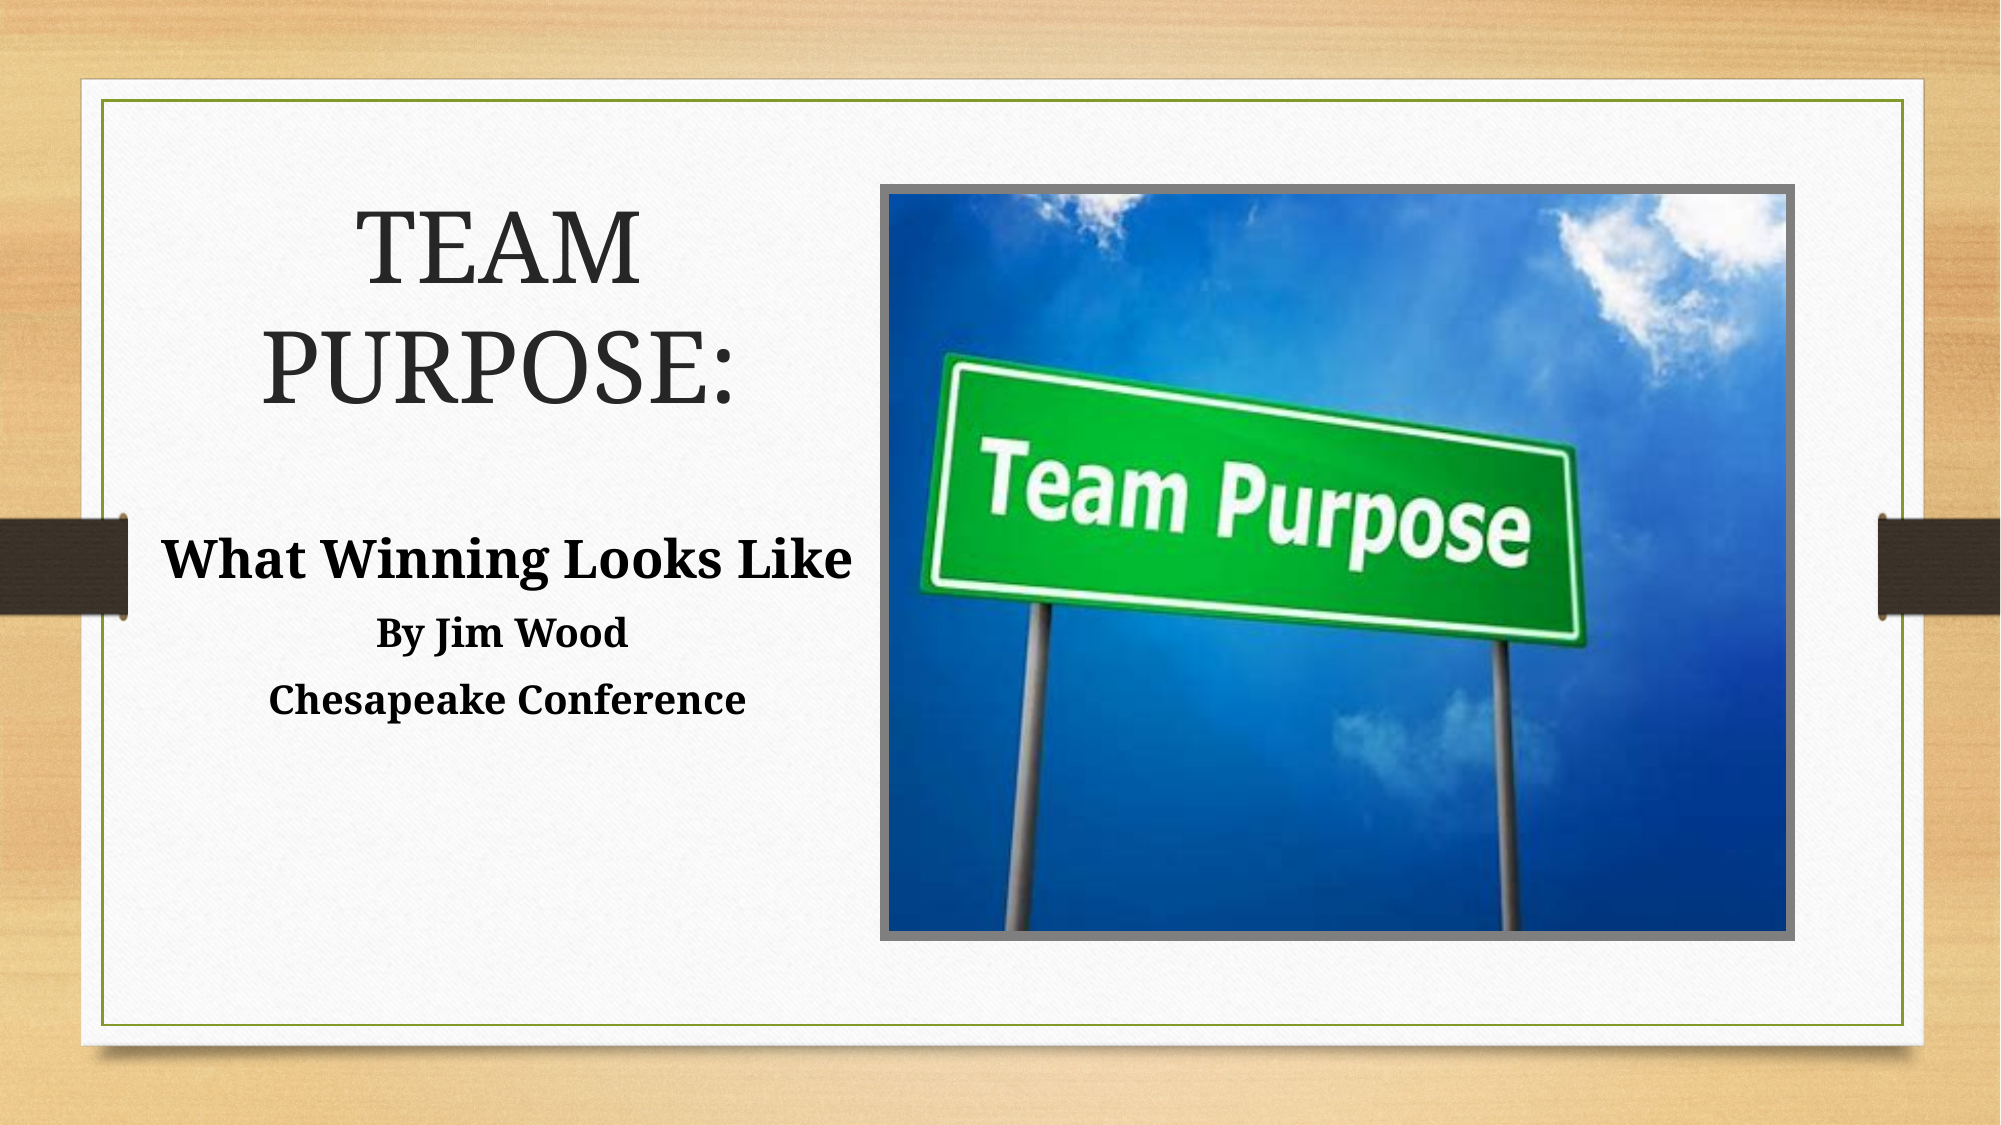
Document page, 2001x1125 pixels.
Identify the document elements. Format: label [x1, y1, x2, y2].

picture [888, 193, 1787, 932]
text_box [0, 0, 2000, 1125]
